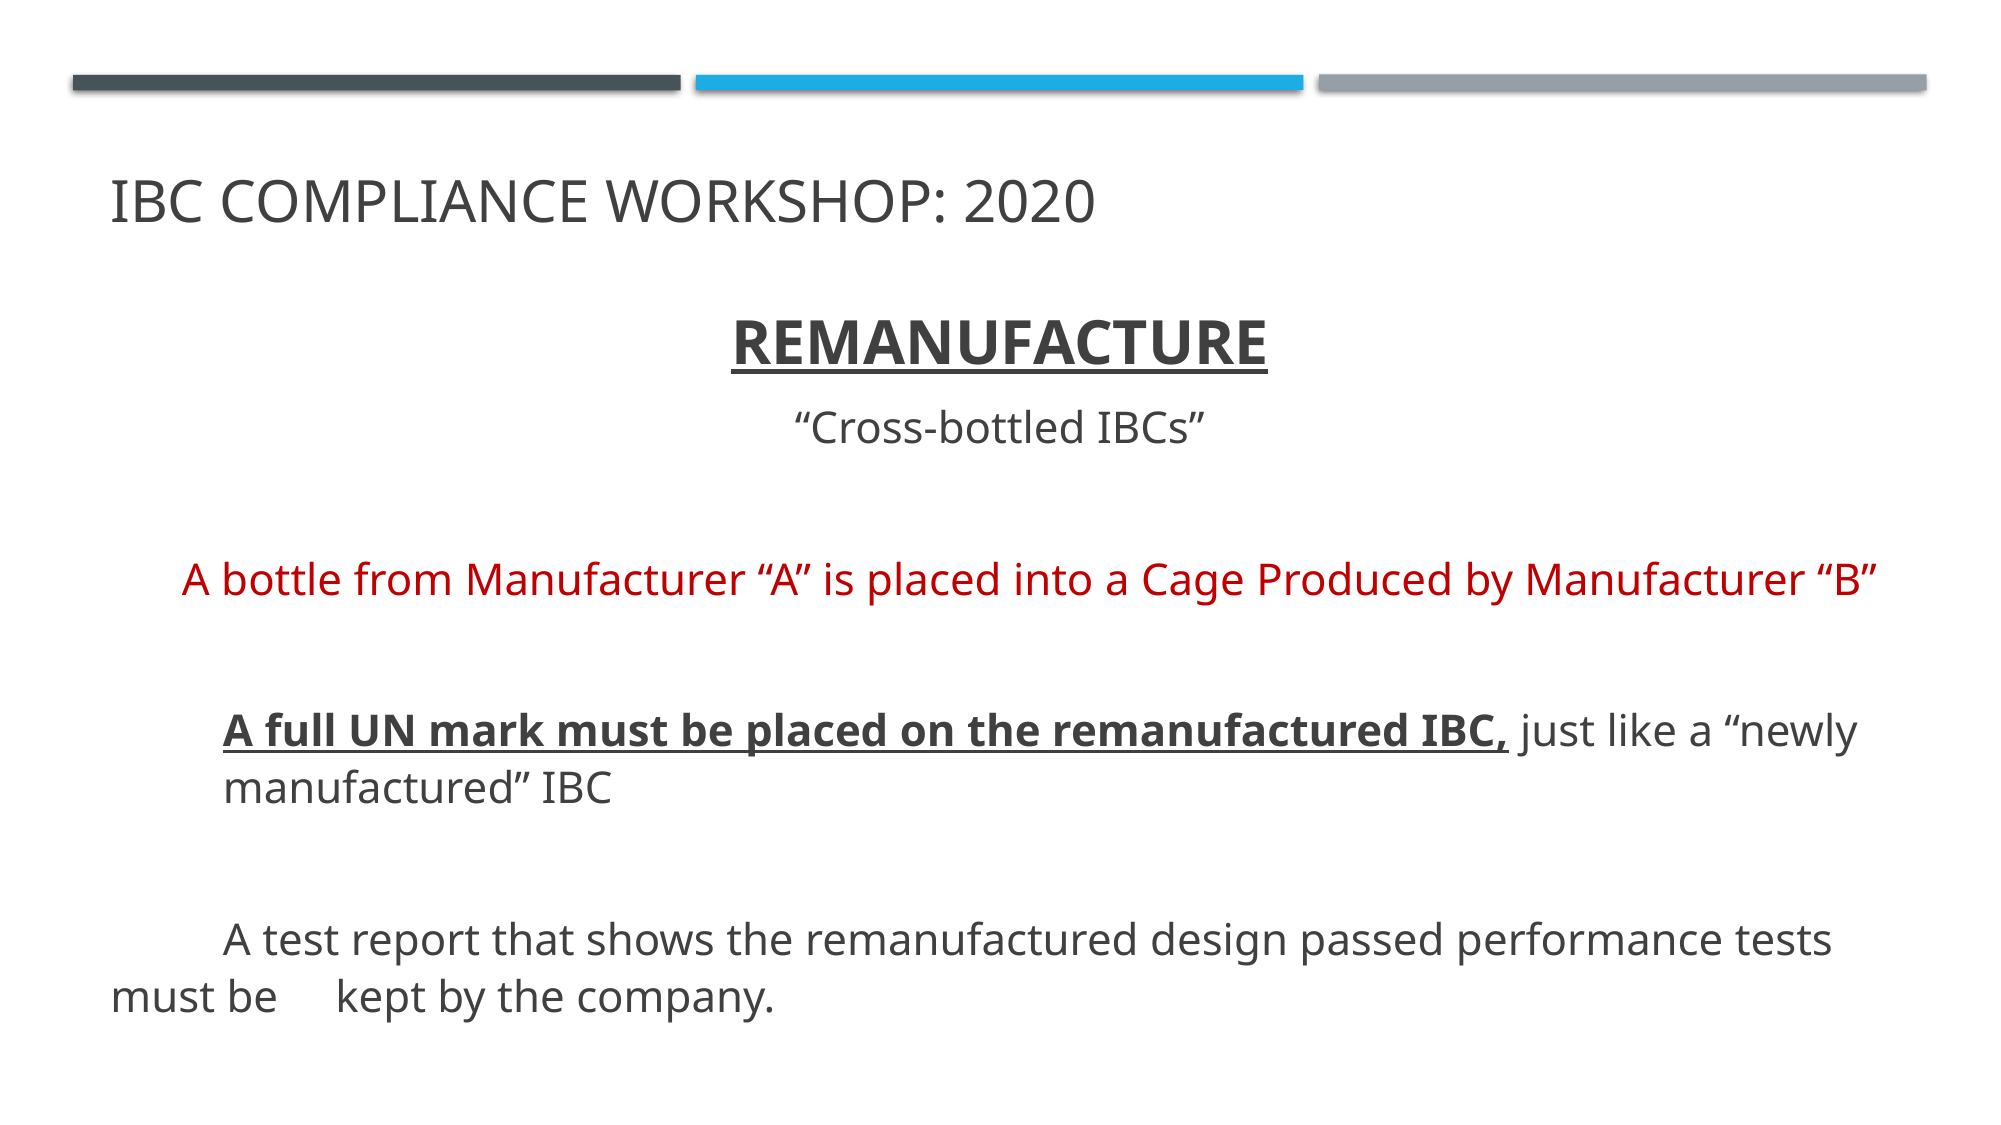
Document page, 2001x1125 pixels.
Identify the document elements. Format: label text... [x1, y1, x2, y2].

title Ibc compliance workshop: 2020 [95, 115, 1905, 242]
list REMANUFACTURE “Cross-bottled IBCs” A bottle from Manufacturer “A” is placed into a Cage Produced by Manufacturer “B” A full UN mark must be placed on the remanufactured IBC, just like a “newly manufactured” IBC A test report that shows the remanufactured design passed performance tests must be kept by the company. [95, 289, 1905, 1055]
